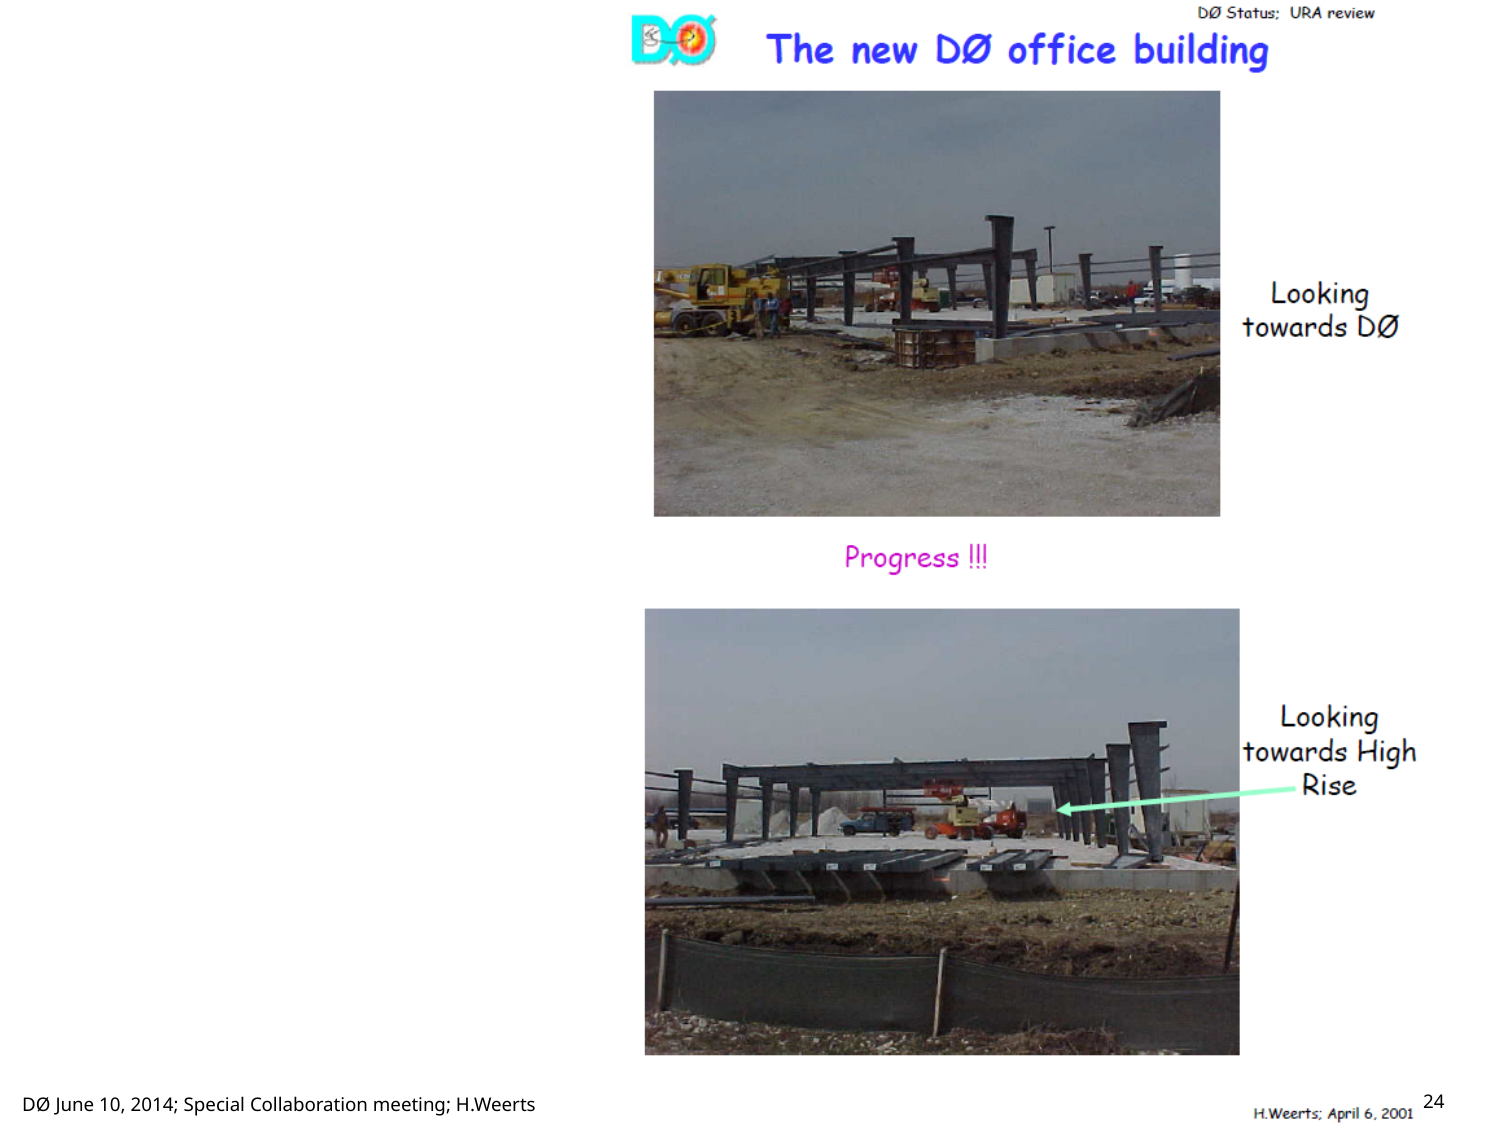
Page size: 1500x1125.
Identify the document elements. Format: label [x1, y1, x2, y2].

picture [623, 0, 1420, 1125]
